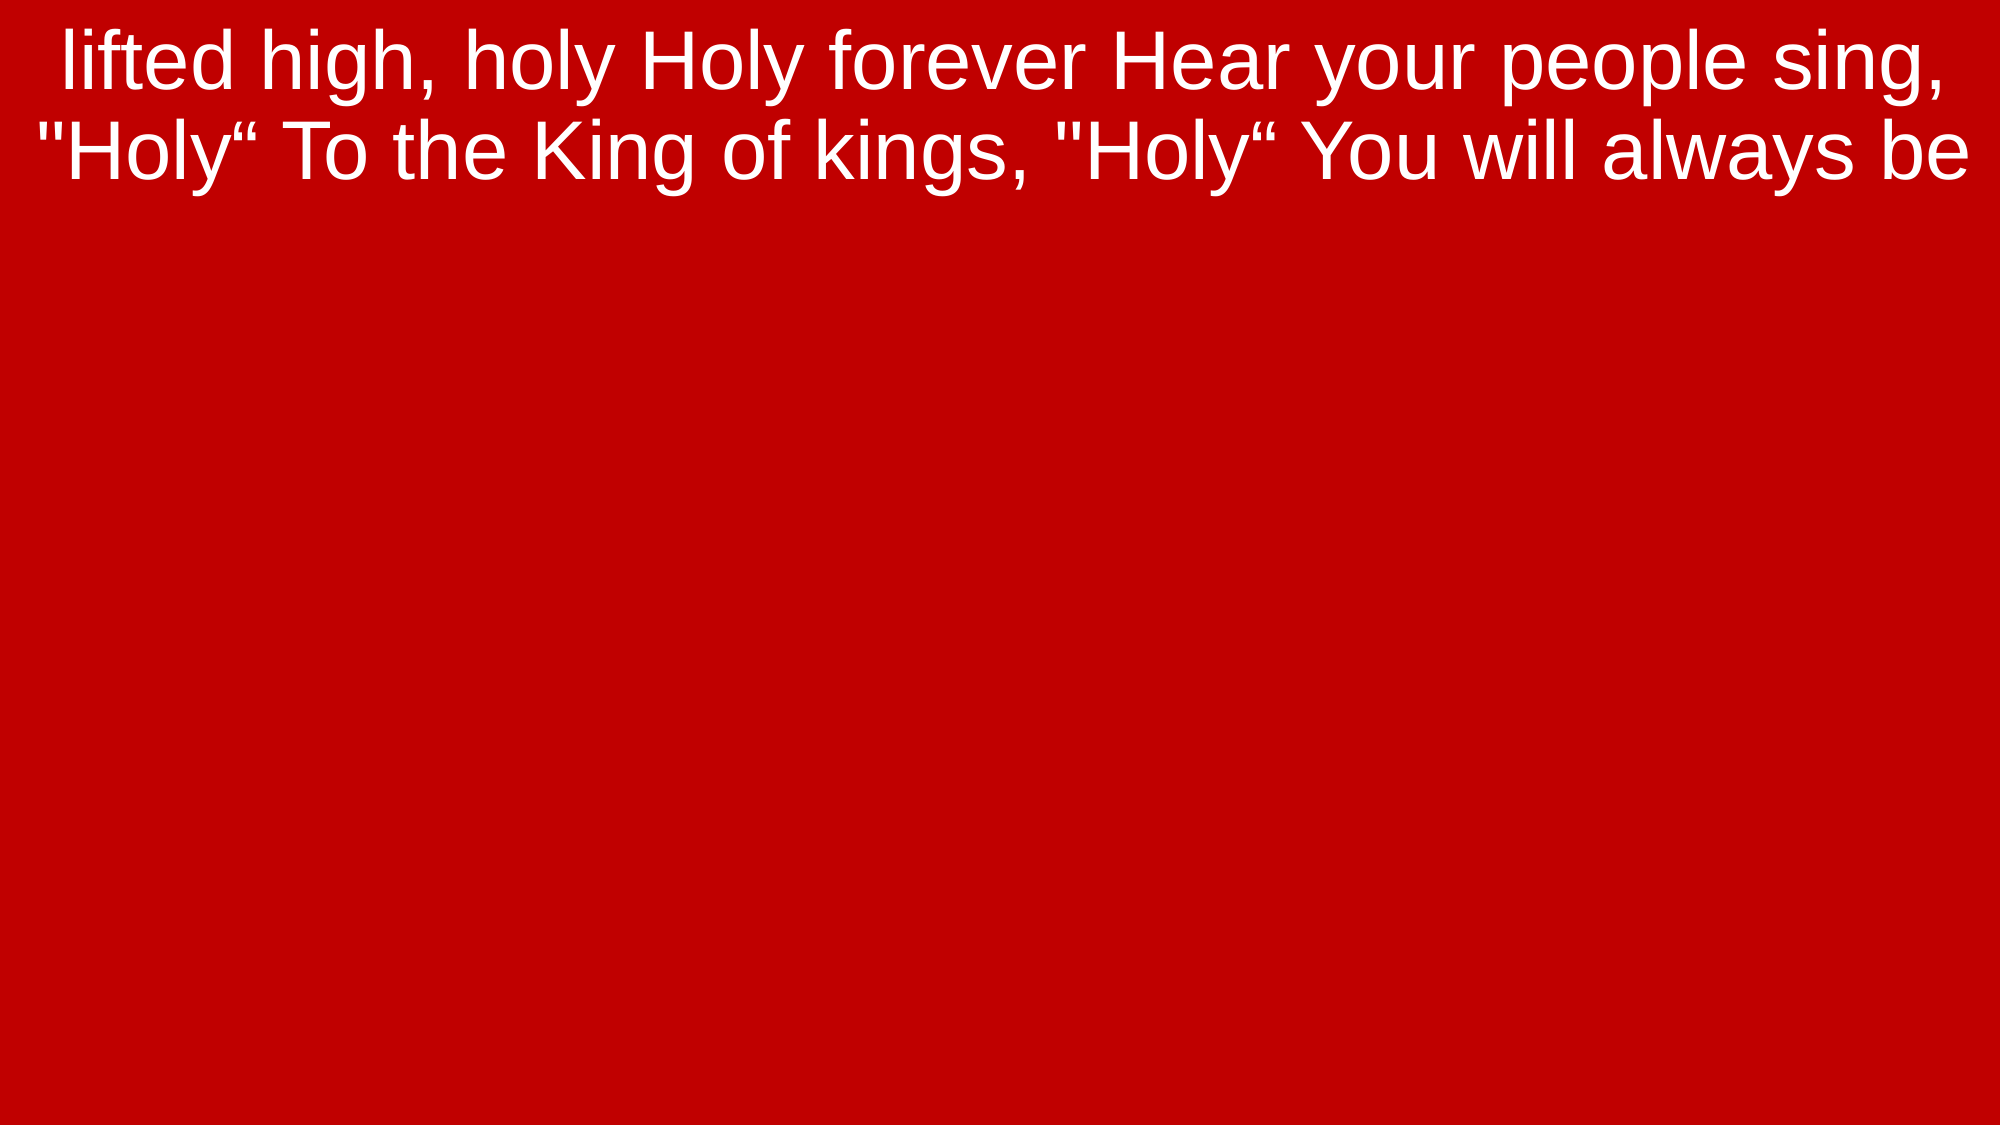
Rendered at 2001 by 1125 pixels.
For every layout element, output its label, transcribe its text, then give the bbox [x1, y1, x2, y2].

list lifted high, holy Holy forever Hear your people sing, "Holy“ To the King of kings, "Holy“ You will always be [10, 9, 2000, 784]
